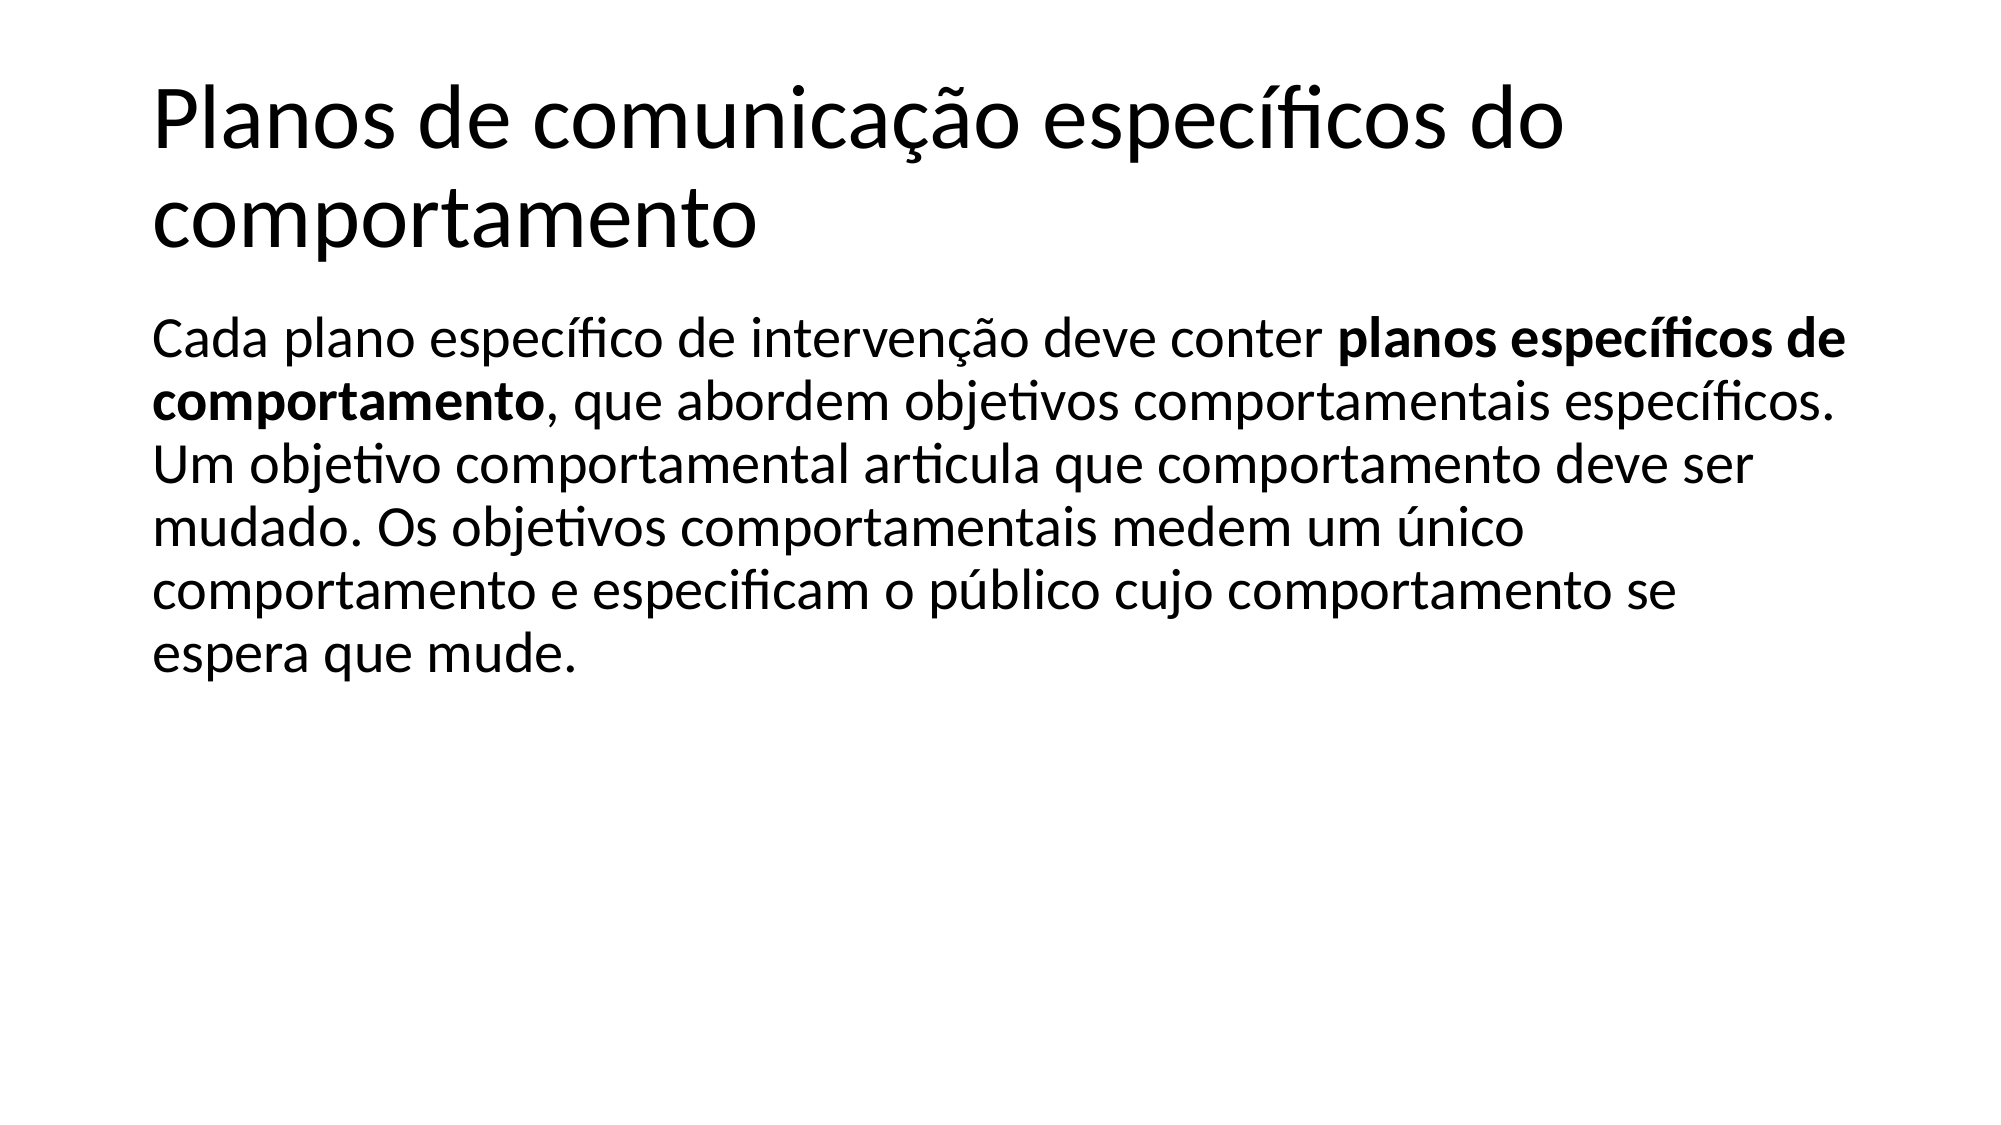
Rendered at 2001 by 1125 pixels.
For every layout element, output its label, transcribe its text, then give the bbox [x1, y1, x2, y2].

list Cada plano específico de intervenção deve conter planos específicos de comportamento, que abordem objetivos comportamentais específicos. Um objetivo comportamental articula que comportamento deve ser mudado. Os objetivos comportamentais medem um único comportamento e especificam o público cujo comportamento se espera que mude. [137, 299, 1863, 1014]
title Planos de comunicação específicos do comportamento [137, 59, 1863, 278]
